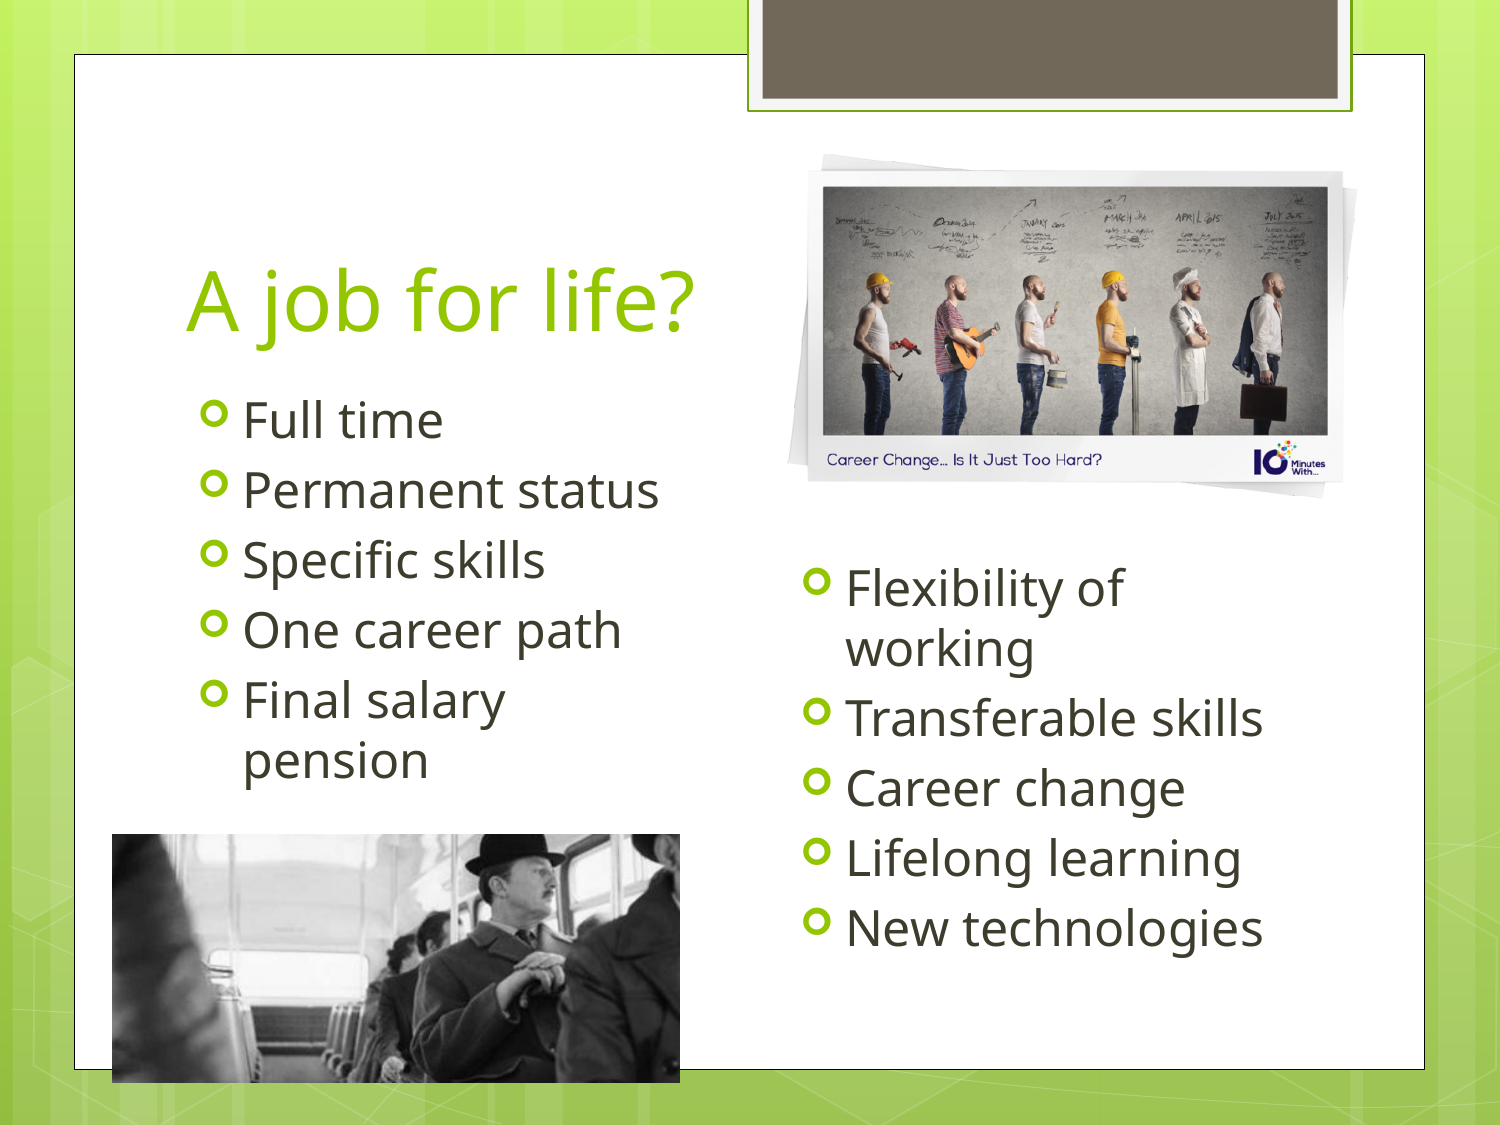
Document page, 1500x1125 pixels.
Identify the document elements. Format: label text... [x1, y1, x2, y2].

text_box Flexibility of working Transferable skills Career change Lifelong learning New technologies [773, 549, 1317, 1125]
title A job for life? [171, 168, 755, 357]
list Full time Permanent status Specific skills One career path Final salary pension [171, 381, 715, 957]
picture [111, 833, 680, 1083]
picture [761, 148, 1389, 502]
